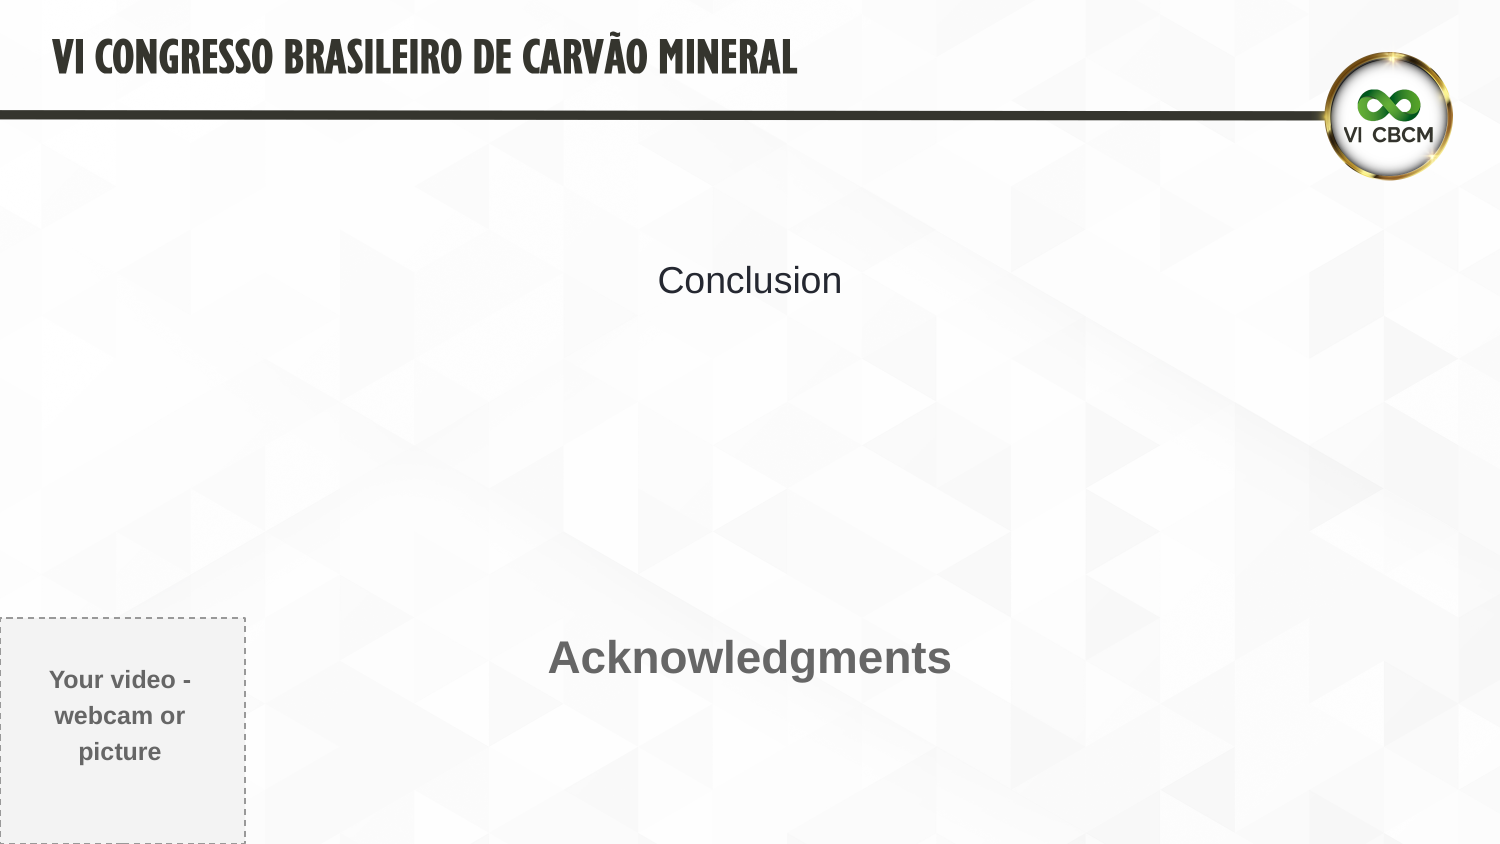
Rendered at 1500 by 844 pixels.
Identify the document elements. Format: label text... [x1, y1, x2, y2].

text_box Your video - webcam or picture [30, 657, 211, 713]
text_box [0, 617, 246, 844]
text_box Conclusion [392, 247, 1108, 310]
text_box Acknowledgments [431, 607, 1069, 683]
picture [0, 0, 1500, 844]
